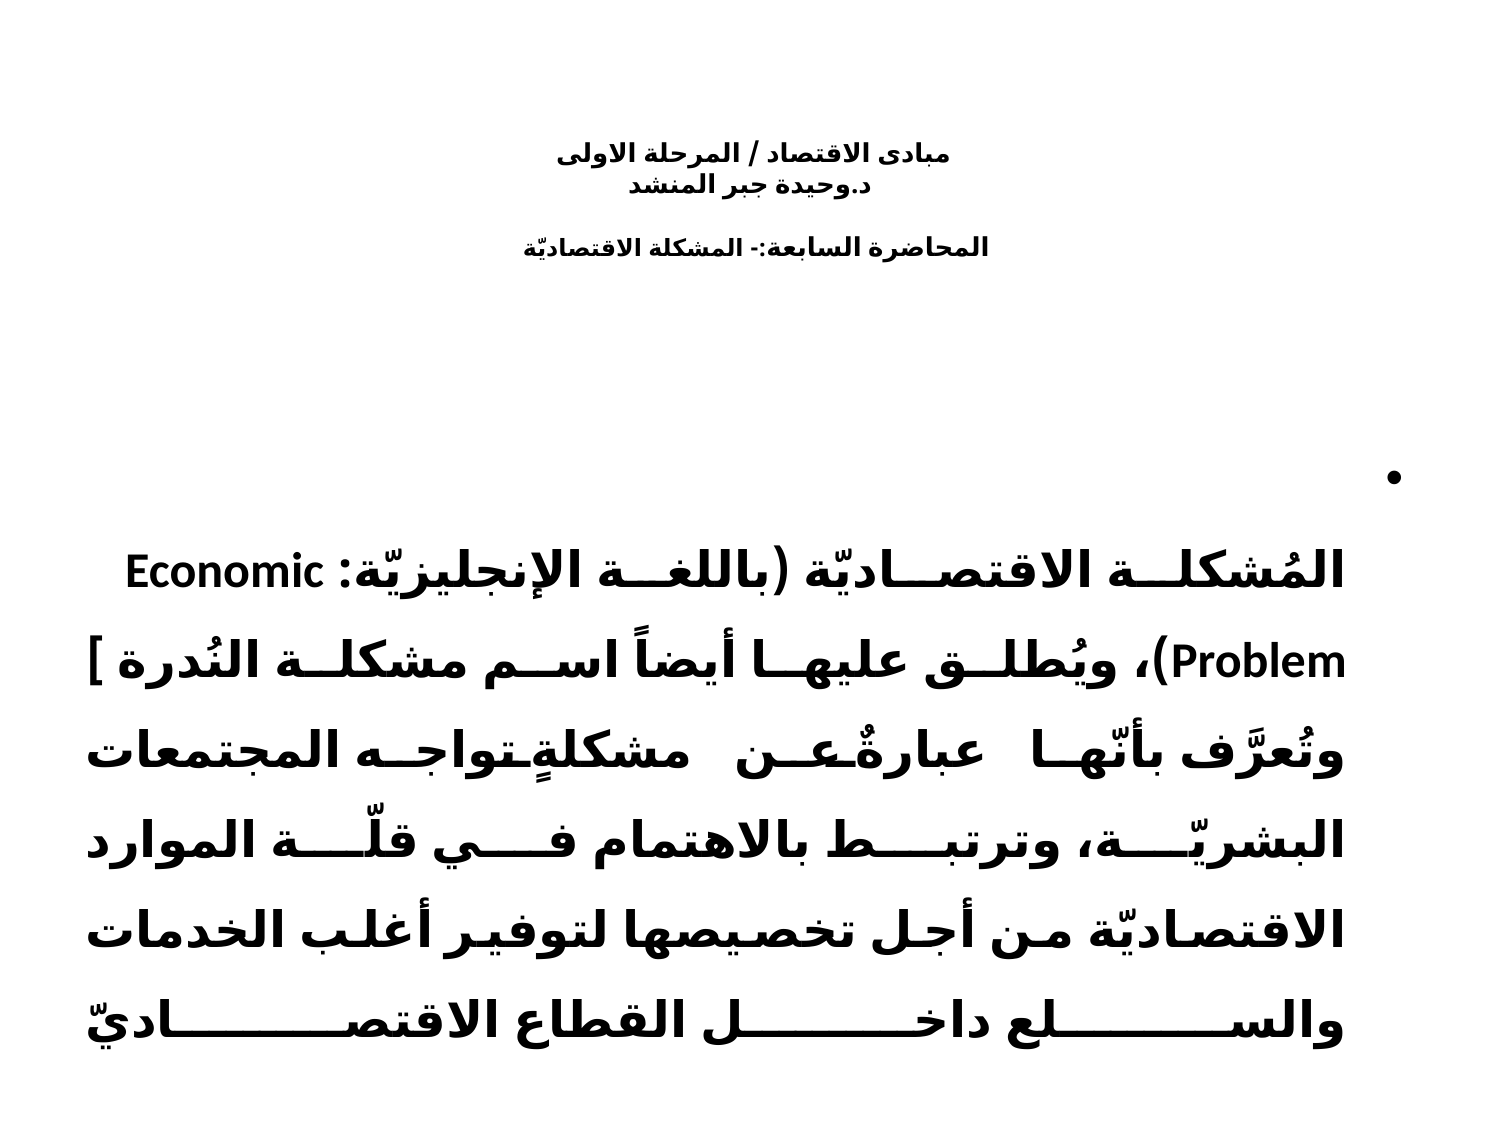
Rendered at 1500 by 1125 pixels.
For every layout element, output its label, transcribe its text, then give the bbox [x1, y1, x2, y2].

title مبادى الاقتصاد / المرحلة الاولى د.وحيدة جبر المنشد المحاضرة السابعة:- المشكلة الاقتصاديّة [0, 35, 1500, 270]
subtitle المُشكلة الاقتصاديّة (باللغة الإنجليزيّة: Economic Problem)، ويُطلق عليها أيضاً اسم مشكلة النُدرة ] وتُعرَّف بأنّها عبارةٌ عن مشكلةٍ تواجه المجتمعات البشريّة، وترتبط بالاهتمام في قلّة الموارد الاقتصاديّة من أجل تخصيصها لتوفير أغلب الخدمات والسلع داخل القطاع الاقتصاديّ [70, 410, 1418, 1020]
